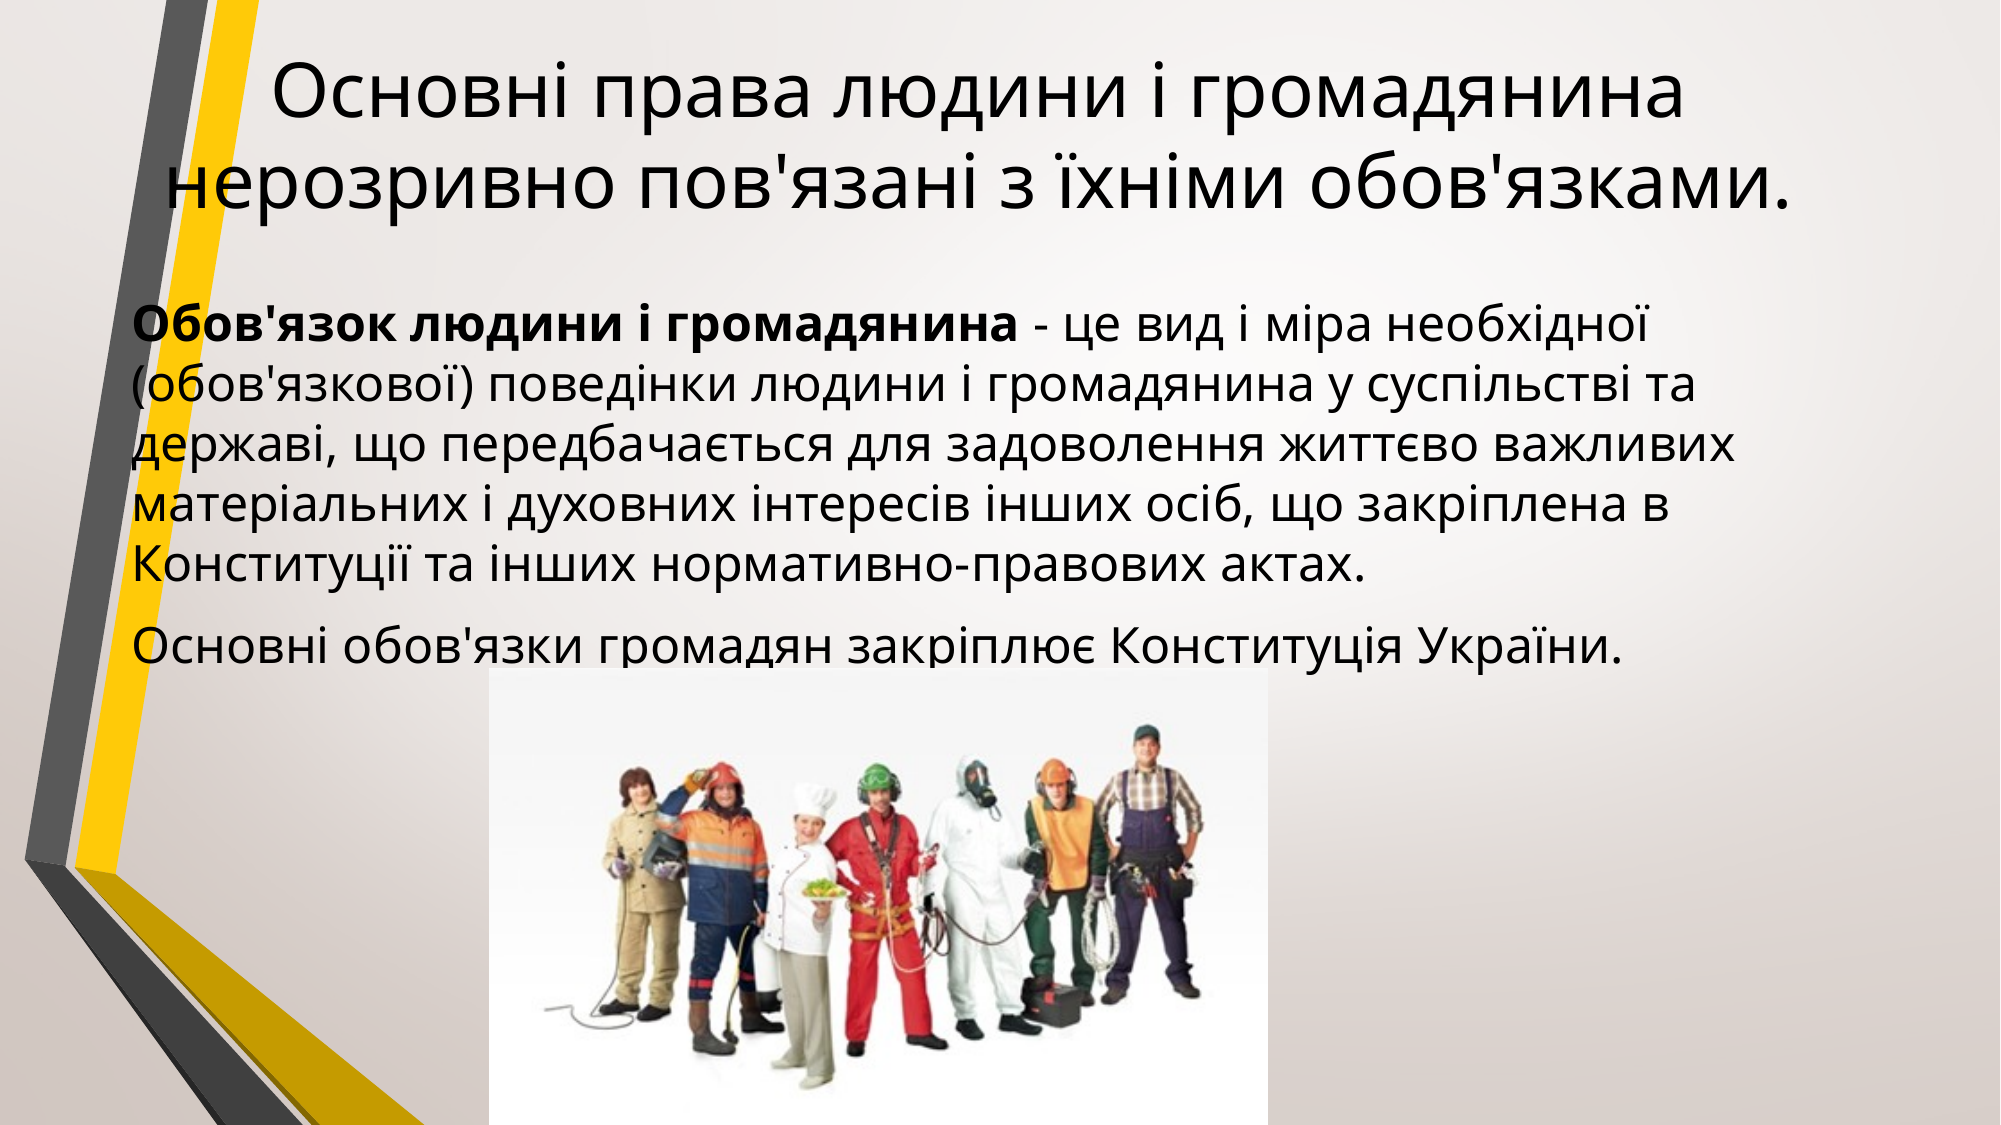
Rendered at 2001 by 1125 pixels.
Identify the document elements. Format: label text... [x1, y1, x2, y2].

title Основні права людини і громадянина нерозривно пов'язані з їхніми обов'язками. [116, 23, 1842, 242]
list Обов'язок людини і громадянина - це вид і міра необхідної (обов'язкової) поведінки людини і громадянина у суспільстві та державі, що передбачається для задоволення життєво важливих матеріальних і духовних інтересів інших осіб, що закріплена в Конституції та інших нормативно-правових актах. Основні обов'язки громадян закріплює Конституція України. [116, 261, 1842, 869]
picture [488, 668, 1268, 1125]
